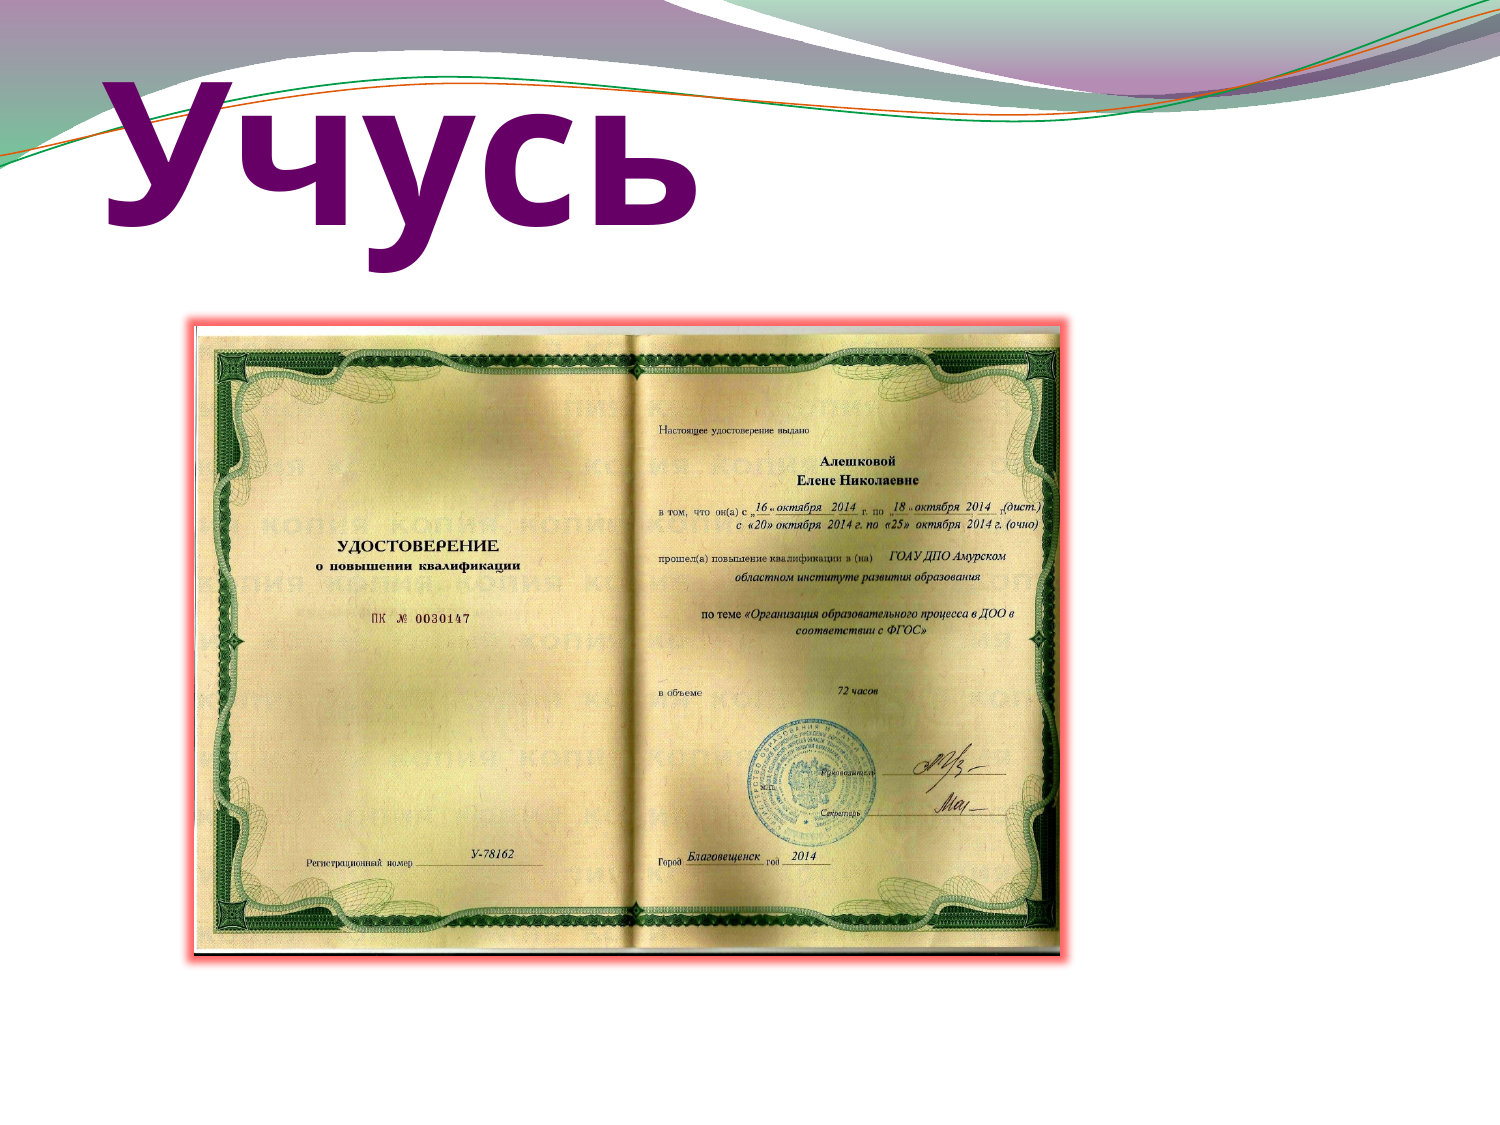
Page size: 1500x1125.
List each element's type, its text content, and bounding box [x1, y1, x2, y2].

title Учусь [100, 78, 1451, 266]
picture [194, 326, 1061, 956]
